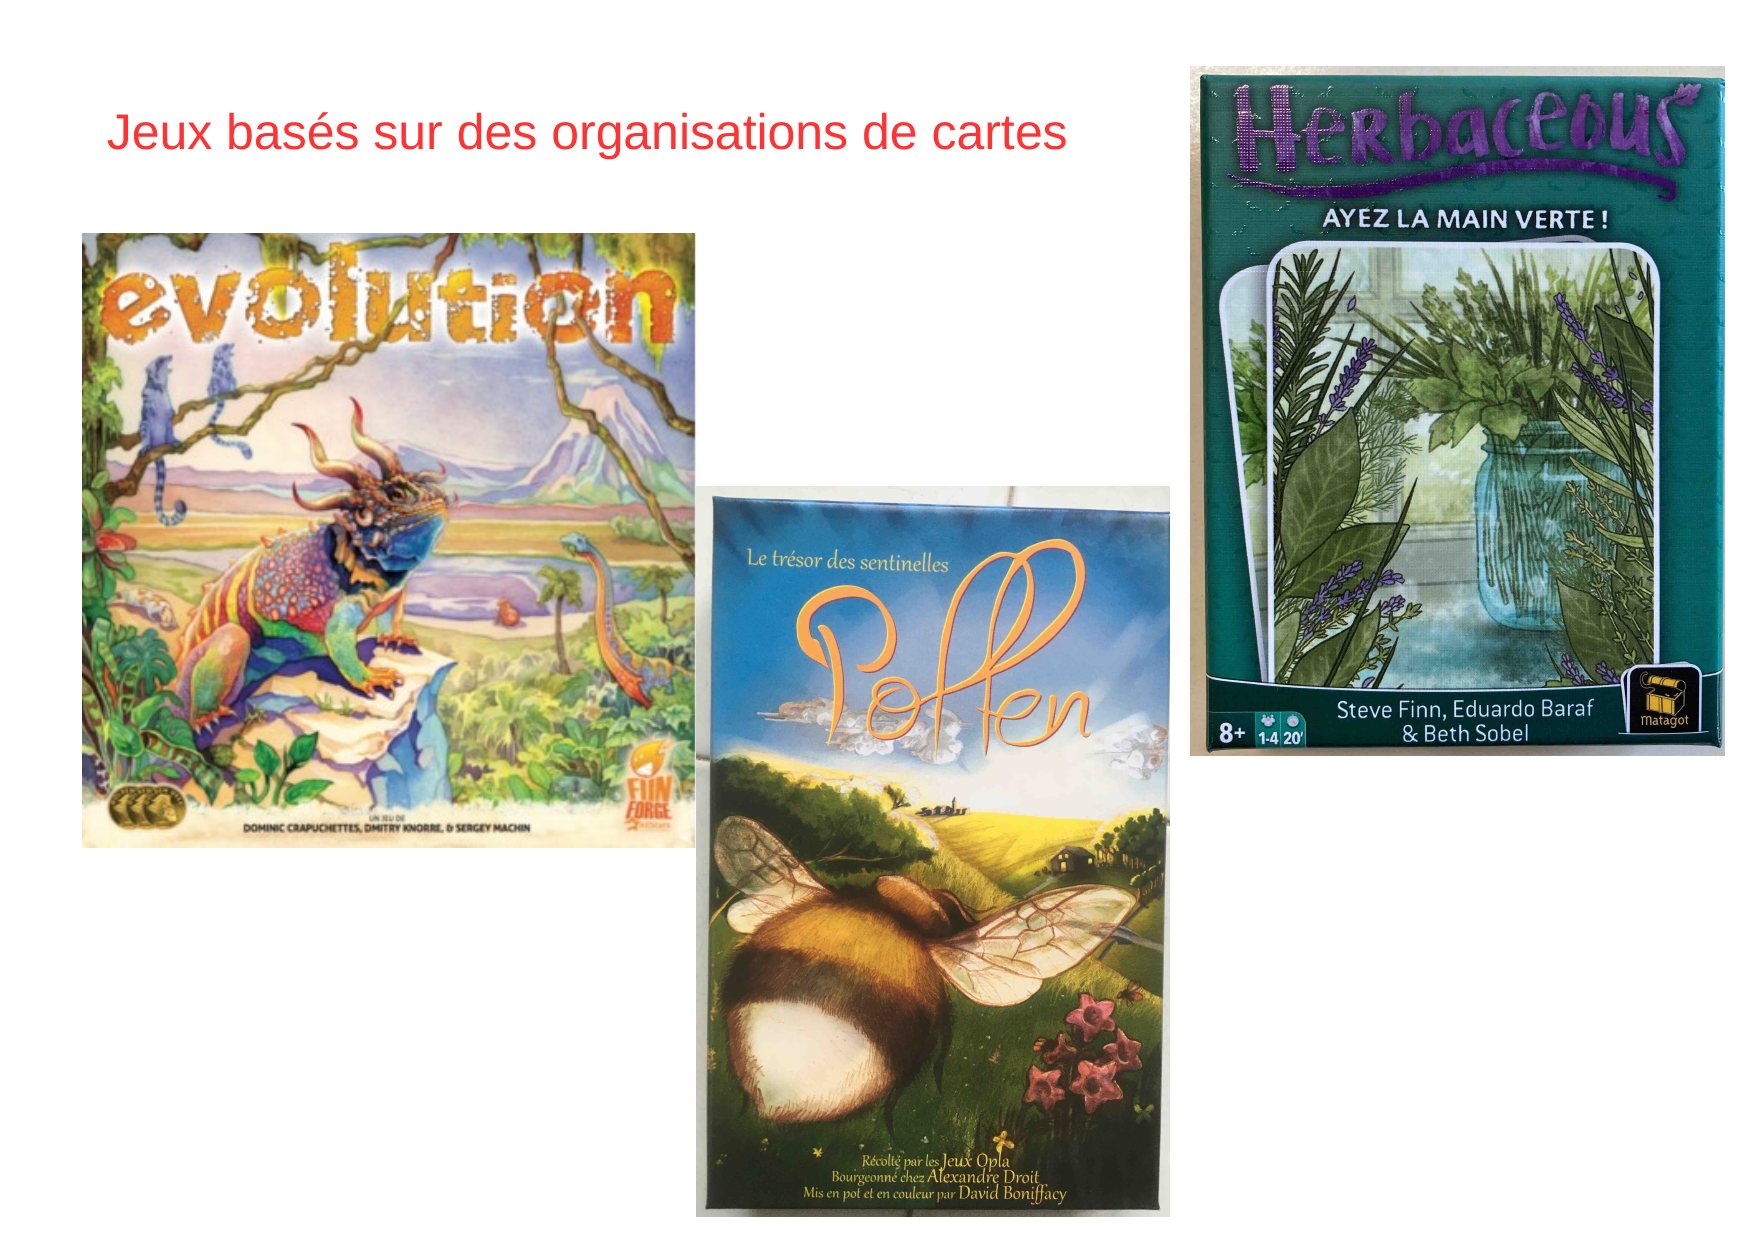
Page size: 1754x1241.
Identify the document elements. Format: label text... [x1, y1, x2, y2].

picture [1190, 66, 1725, 757]
text_box Jeux basés sur des organisations de cartes [92, 92, 1084, 163]
picture [82, 233, 1170, 1217]
